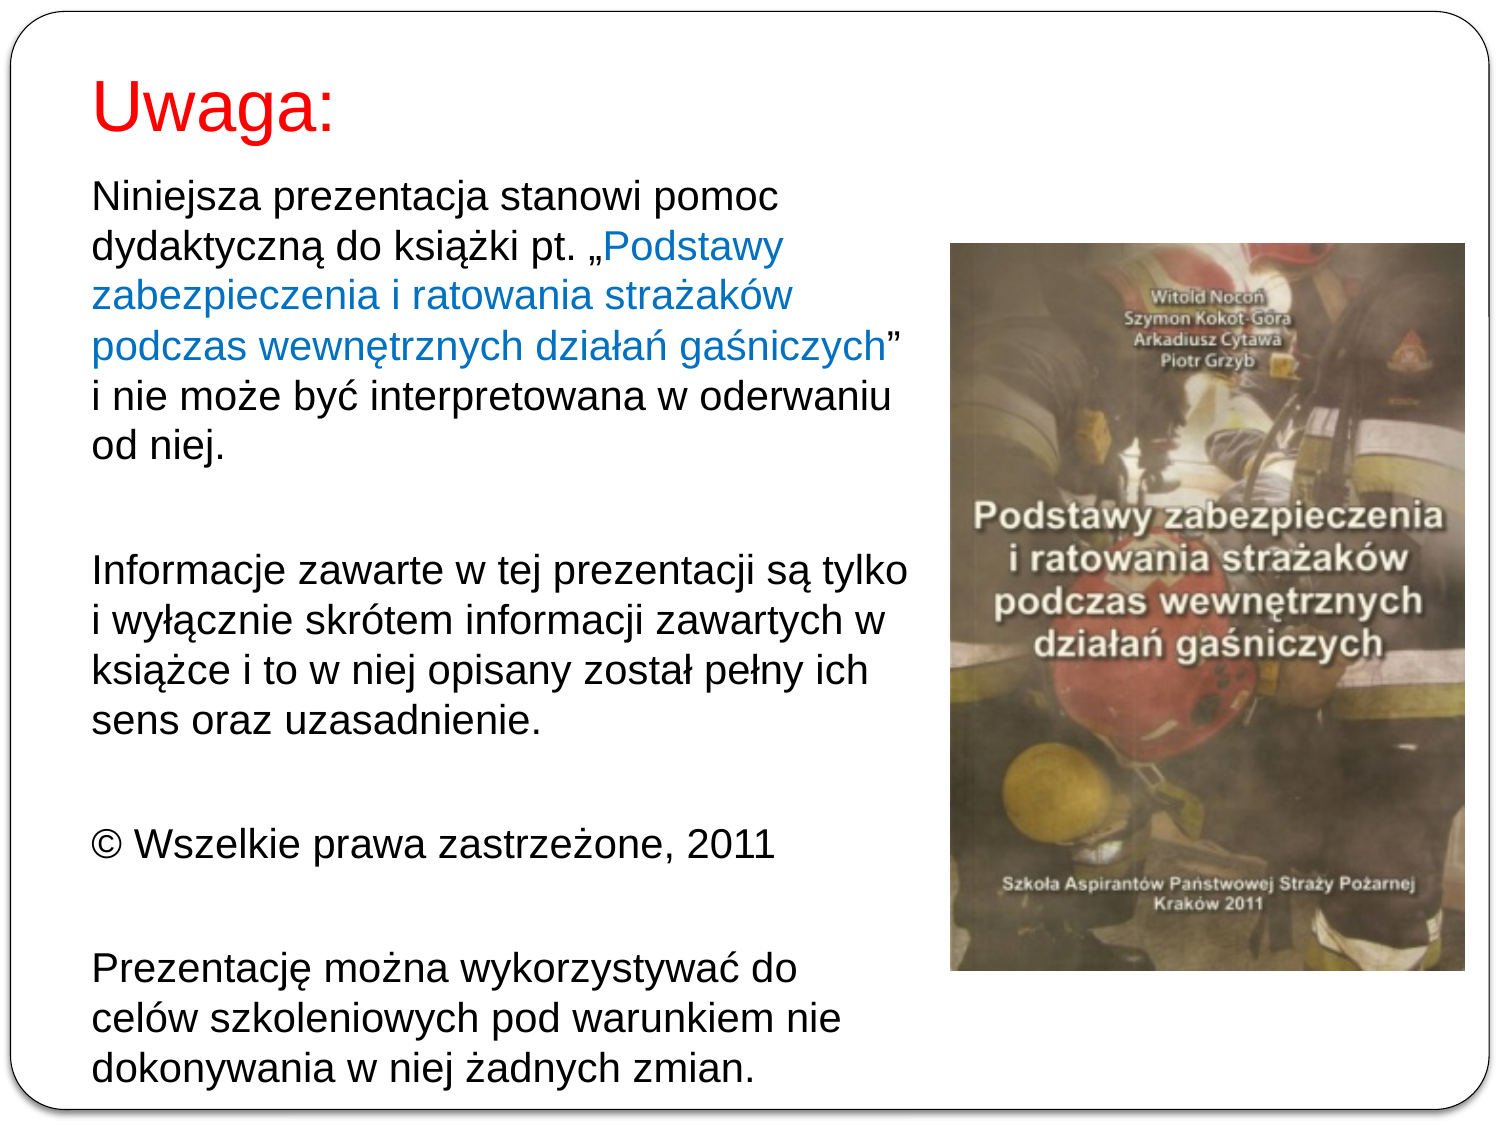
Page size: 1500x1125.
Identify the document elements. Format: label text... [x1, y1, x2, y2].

list Niniejsza prezentacja stanowi pomoc dydaktyczną do książki pt. „Podstawy zabezpieczenia i ratowania strażaków podczas wewnętrznych działań gaśniczych” i nie może być interpretowana w oderwaniu od niej. Informacje zawarte w tej prezentacji są tylko i wyłącznie skrótem informacji zawartych w książce i to w niej opisany został pełny ich sens oraz uzasadnienie. © Wszelkie prawa zastrzeżone, 2011 Prezentację można wykorzystywać do celów szkoleniowych pod warunkiem nie dokonywania w niej żadnych zmian. [76, 160, 928, 1083]
title Uwaga: [76, 51, 1352, 161]
picture [950, 243, 1465, 971]
